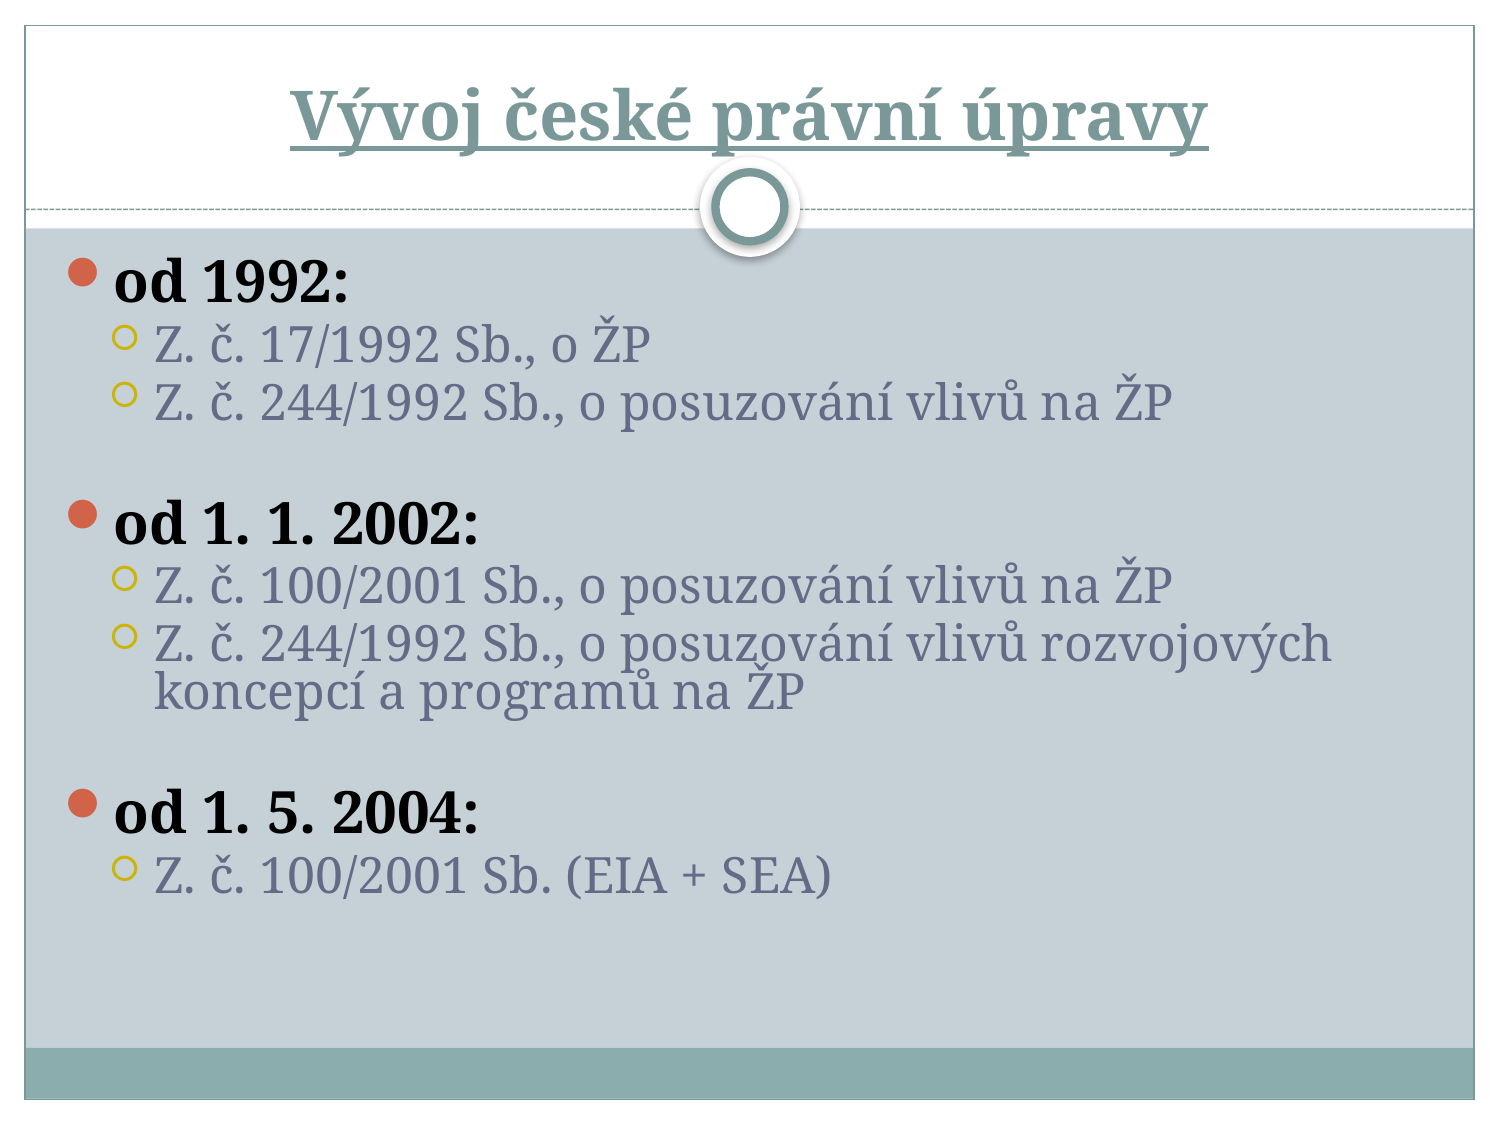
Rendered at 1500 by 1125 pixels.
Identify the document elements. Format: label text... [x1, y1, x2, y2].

list od 1992: Z. č. 17/1992 Sb., o ŽP Z. č. 244/1992 Sb., o posuzování vlivů na ŽP od 1. 1. 2002: Z. č. 100/2001 Sb., o posuzování vlivů na ŽP Z. č. 244/1992 Sb., o posuzování vlivů rozvojových koncepcí a programů na ŽP od 1. 5. 2004: Z. č. 100/2001 Sb. (EIA + SEA) [49, 250, 1445, 1001]
title Vývoj české právní úpravy [49, 37, 1450, 162]
